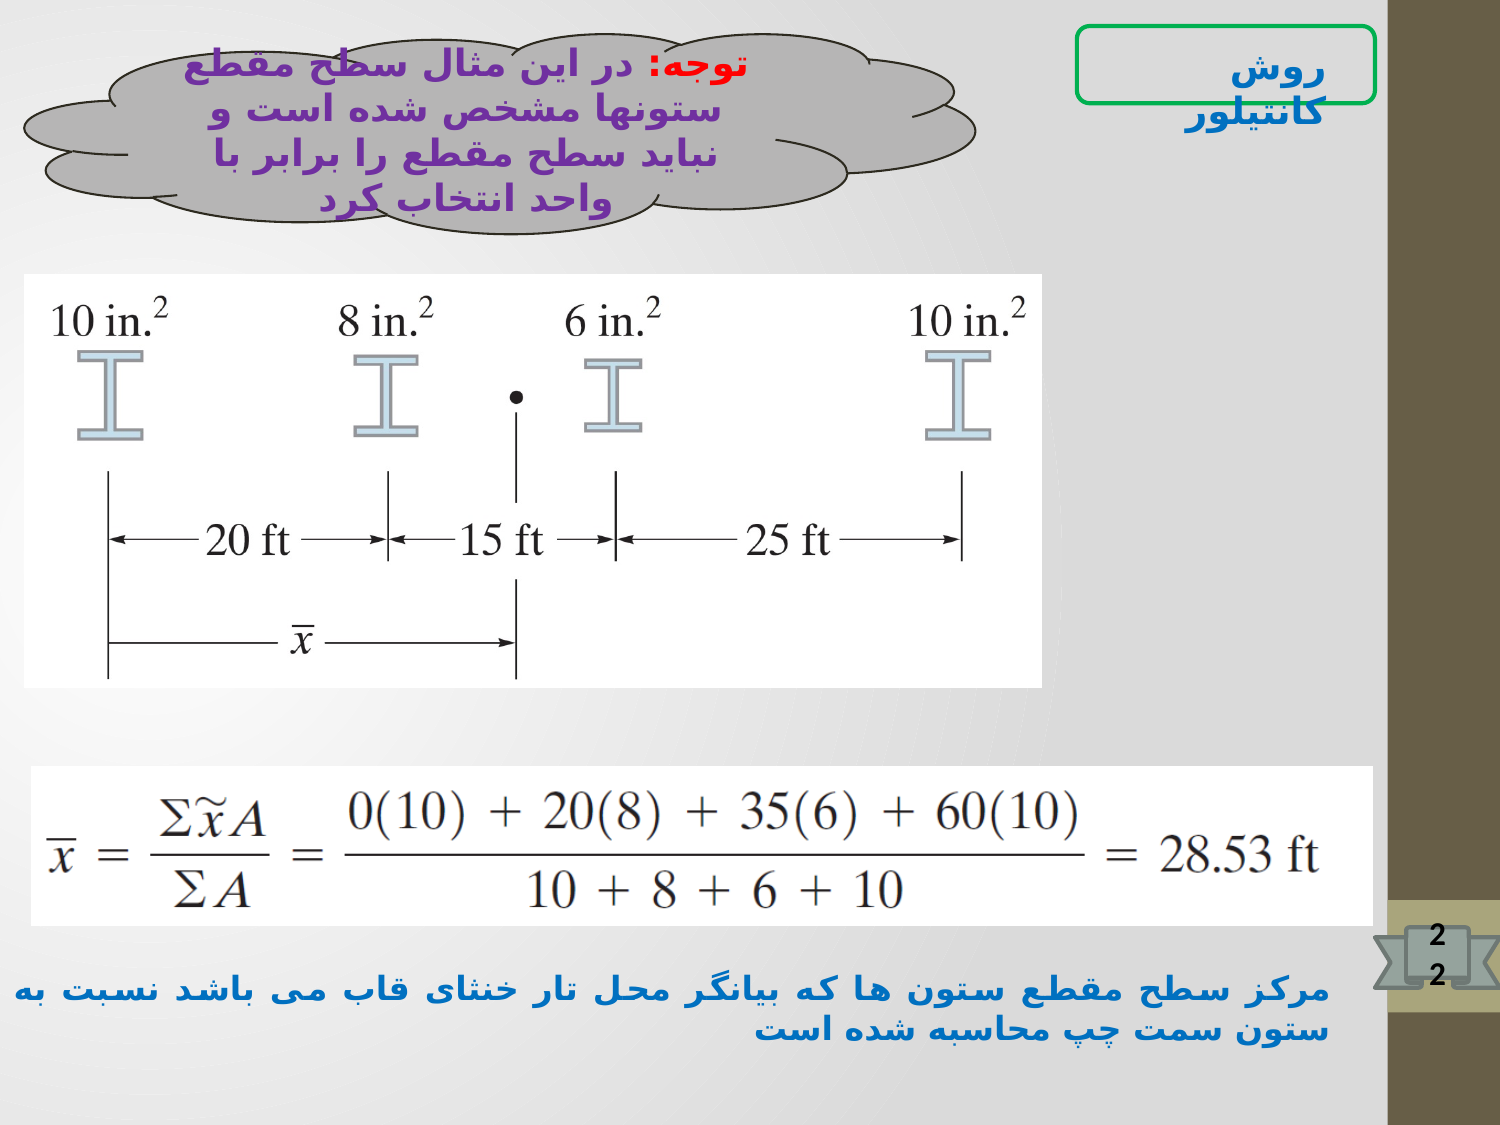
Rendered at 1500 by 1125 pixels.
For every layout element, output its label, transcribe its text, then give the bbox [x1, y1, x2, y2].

picture [24, 274, 1043, 688]
text_box مرکز سطح مقطع ستون ها که بیانگر محل تار خنثای قاب می باشد نسبت به ستون سمت چپ محاسبه شده است [0, 960, 1346, 1055]
text_box 22 [1373, 925, 1500, 990]
text_box [1074, 23, 1378, 106]
picture [30, 766, 1373, 927]
text_box روش کانتیلور [1110, 34, 1342, 139]
text_box توجه: در این مثال سطح مقطع ستونها مشخص شده است و نباید سطح مقطع را برابر با واحد انتخاب کرد [23, 33, 977, 236]
